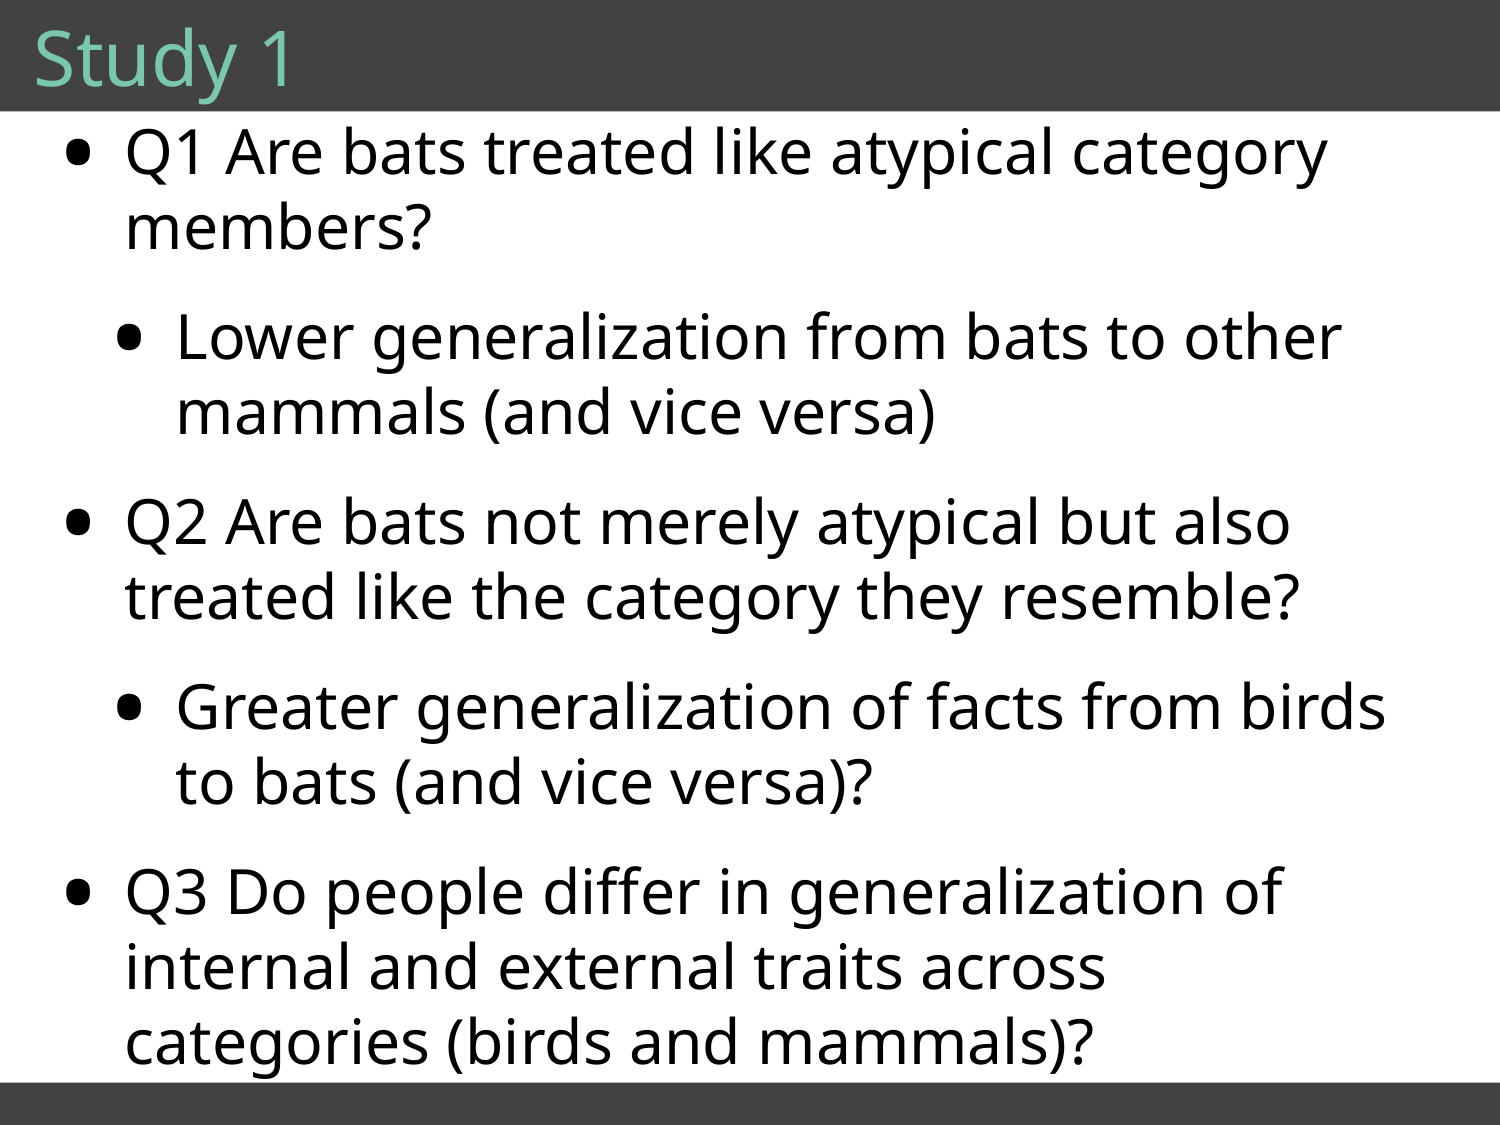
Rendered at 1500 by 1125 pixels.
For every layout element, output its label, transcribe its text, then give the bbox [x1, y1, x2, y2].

title Study 1 [27, 0, 1476, 112]
list Q1 Are bats treated like atypical category members? Lower generalization from bats to other mammals (and vice versa) Q2 Are bats not merely atypical but also treated like the category they resemble? Greater generalization of facts from birds to bats (and vice versa)? Q3 Do people differ in generalization of internal and external traits across categories (birds and mammals)? [21, 265, 1432, 925]
